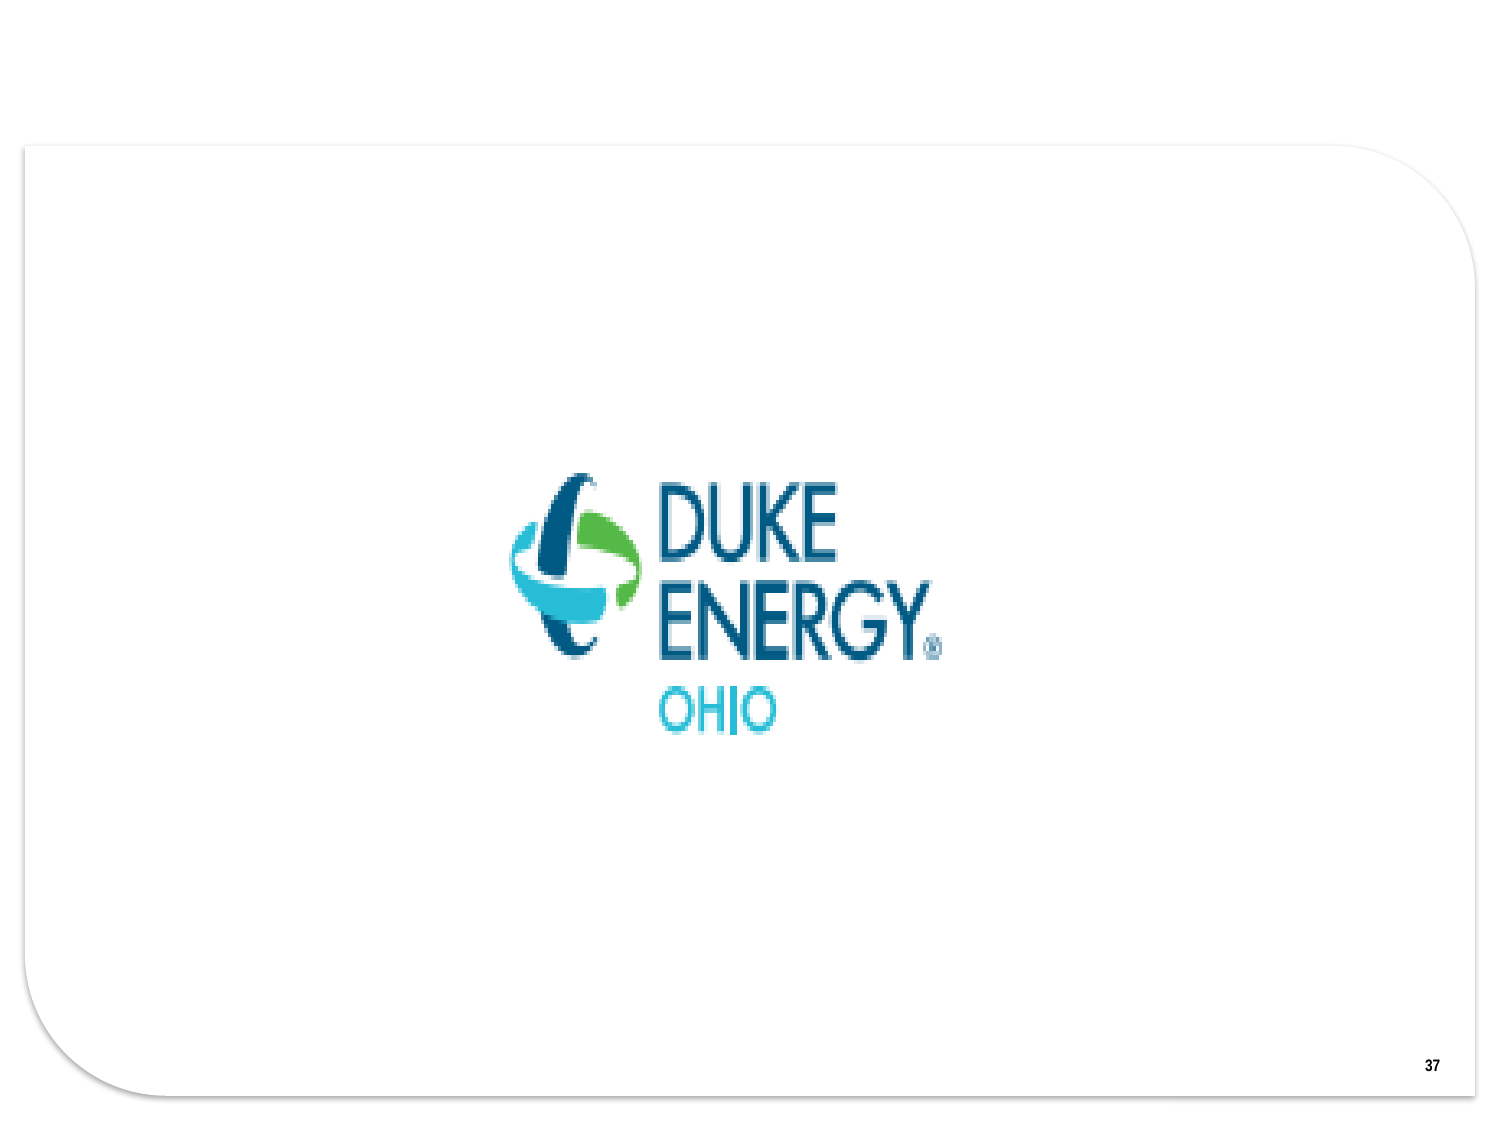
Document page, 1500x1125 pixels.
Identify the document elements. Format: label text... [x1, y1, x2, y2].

slide_number 37 [1105, 1047, 1456, 1125]
